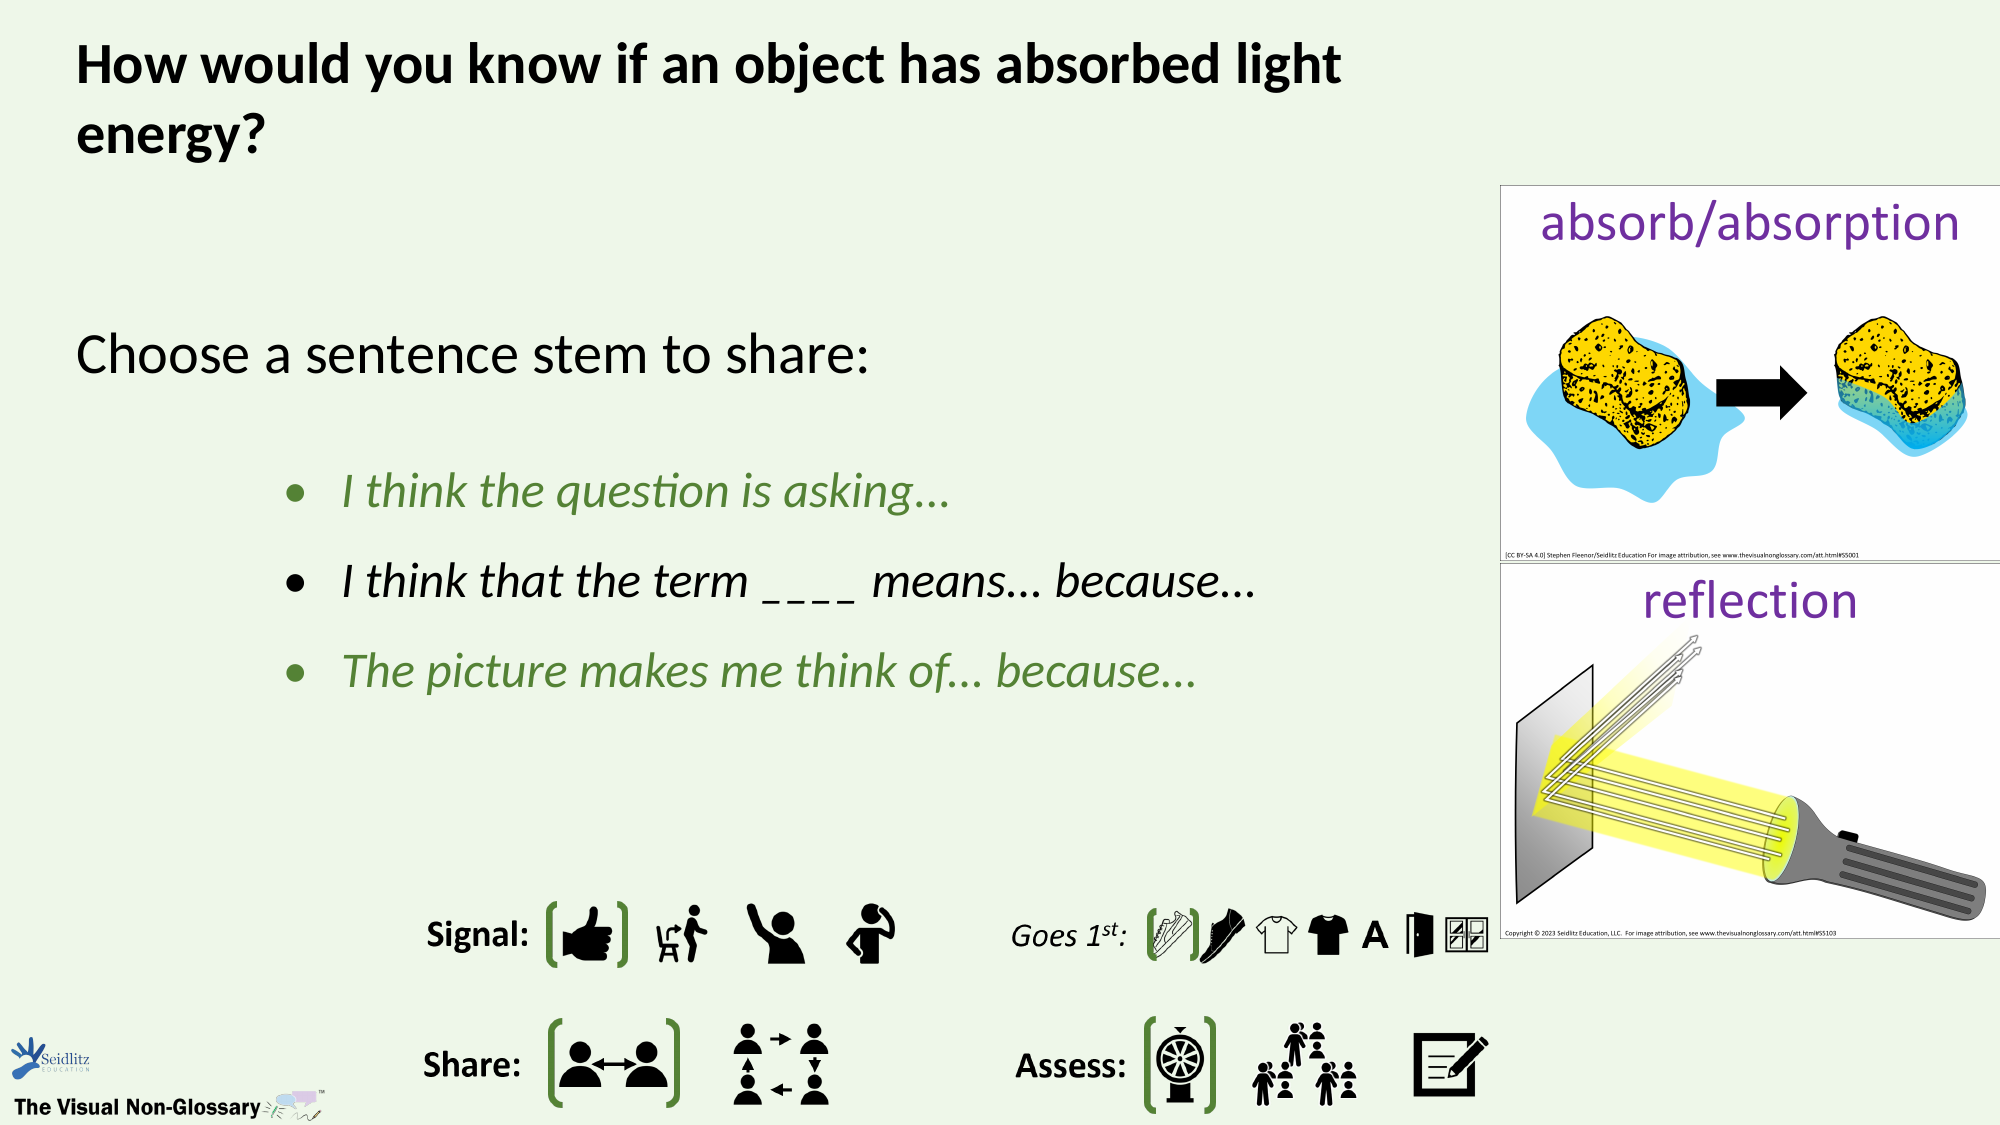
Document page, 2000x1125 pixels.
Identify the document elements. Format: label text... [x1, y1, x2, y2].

picture [1499, 185, 2000, 562]
text_box Choose a sentence stem to share: [61, 307, 1479, 393]
picture [0, 1034, 328, 1125]
text_box How would you know if an object has absorbed light energy? [61, 17, 1479, 173]
picture [1499, 563, 2000, 940]
picture [400, 899, 1489, 1114]
text_box • I think the question is asking... • I think that the term ____ means... because... • The picture makes me think of... because... [267, 374, 1273, 705]
